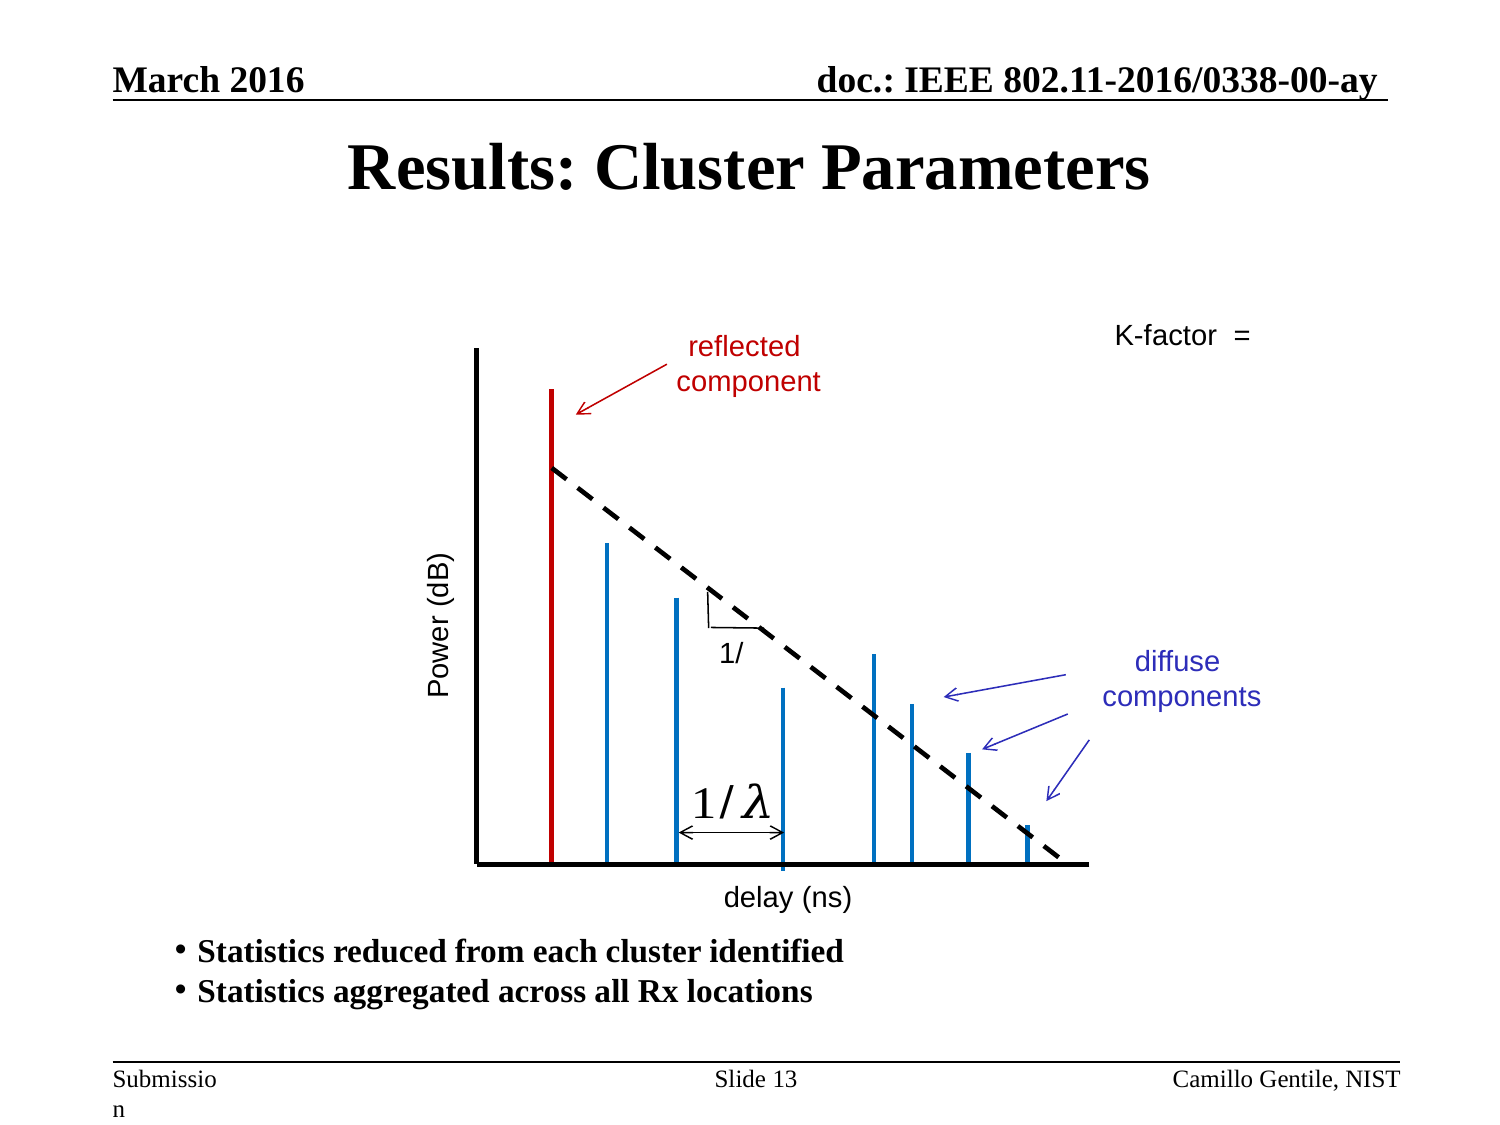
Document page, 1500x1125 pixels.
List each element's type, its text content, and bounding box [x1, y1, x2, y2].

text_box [575, 363, 668, 415]
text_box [1046, 739, 1090, 802]
text_box Power (dB) [411, 537, 462, 714]
text_box Statistics reduced from each cluster identified Statistics aggregated across all Rx locations [159, 921, 1392, 1040]
text_box diffuse components [1087, 634, 1277, 720]
text_box reflected component [661, 319, 836, 405]
title Results: Cluster Parameters [112, 112, 1388, 213]
text_box delay (ns) [708, 874, 868, 921]
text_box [943, 674, 1067, 698]
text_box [551, 467, 1069, 865]
